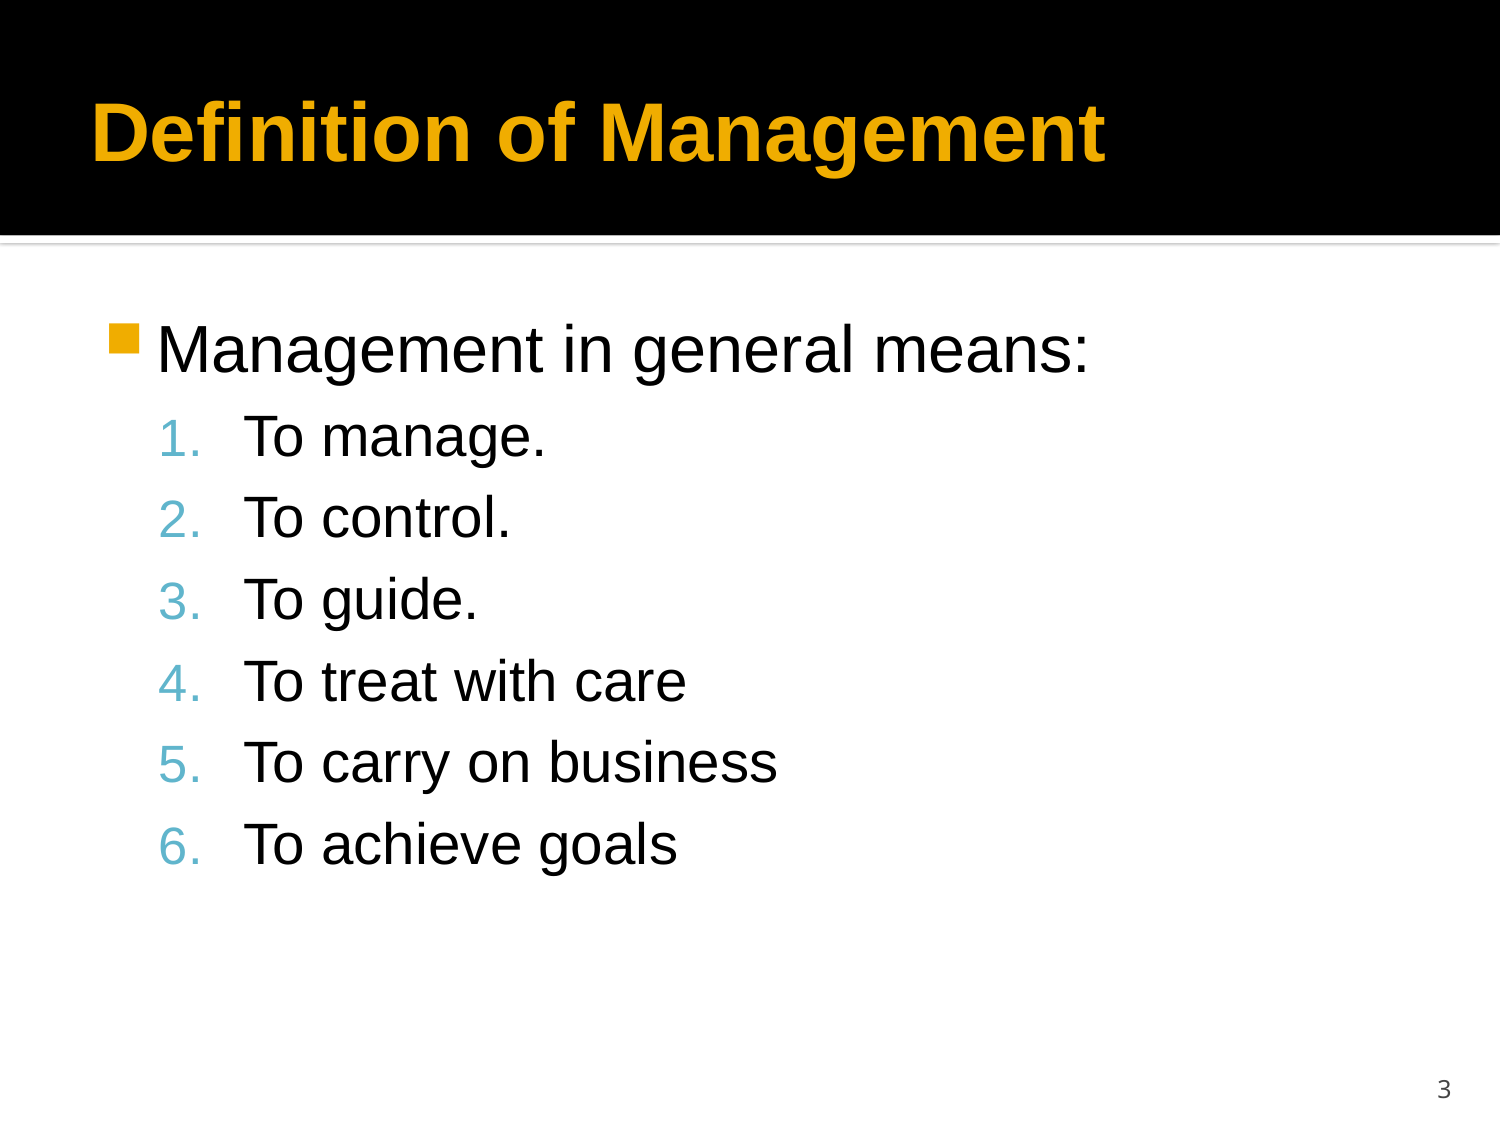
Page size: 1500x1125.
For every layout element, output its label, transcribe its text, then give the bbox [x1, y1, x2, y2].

title Definition of Management [75, 25, 1425, 231]
slide_number 3 [1345, 1062, 1467, 1108]
list Management in general means: To manage. To control. To guide. To treat with care To carry on business To achieve goals [75, 291, 1425, 1050]
